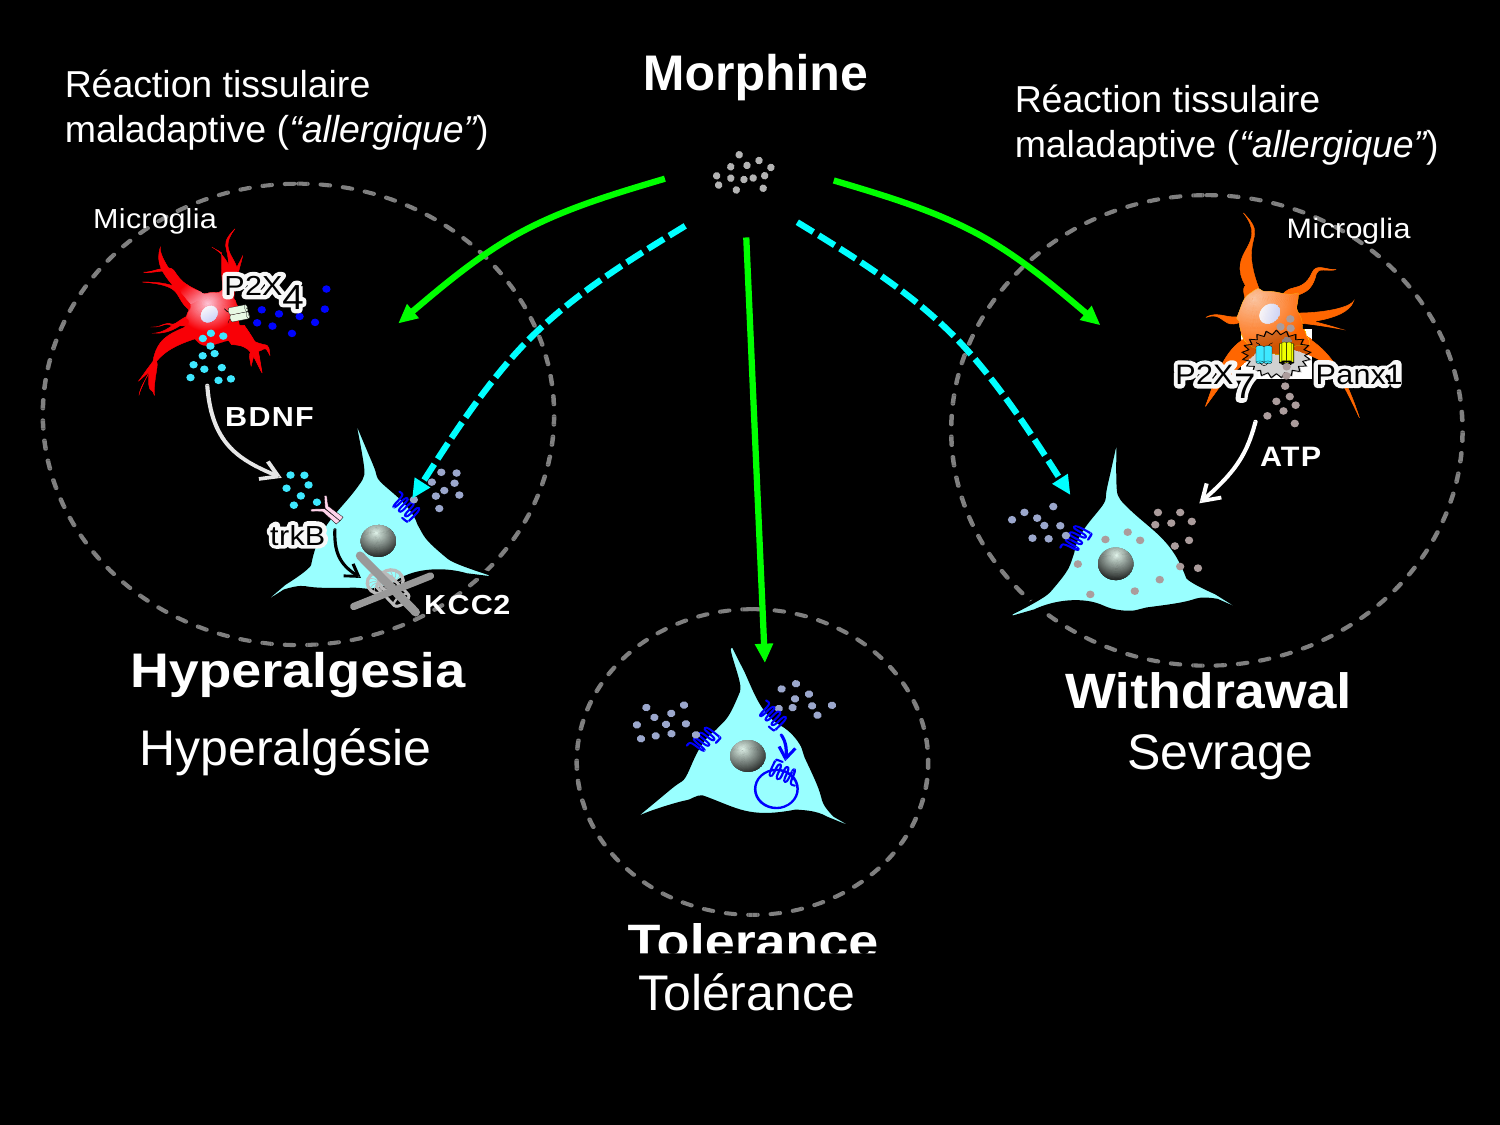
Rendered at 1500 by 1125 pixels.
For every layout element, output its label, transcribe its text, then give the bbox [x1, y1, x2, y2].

picture [709, 147, 778, 197]
picture [37, 178, 560, 701]
picture [570, 603, 934, 963]
text_box Hyperalgésie [124, 708, 458, 783]
picture [945, 189, 1469, 713]
text_box Réaction tissulaire maladaptive (“allergique”) [50, 52, 571, 157]
text_box [833, 178, 940, 239]
text_box Tolérance [623, 971, 888, 1029]
text_box Morphine [628, 32, 883, 108]
text_box Sevrage [1112, 721, 1338, 788]
text_box [796, 220, 940, 365]
text_box Réaction tissulaire maladaptive (“allergique”) [999, 67, 1475, 173]
text_box [563, 176, 666, 234]
text_box [563, 224, 687, 348]
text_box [746, 237, 766, 663]
